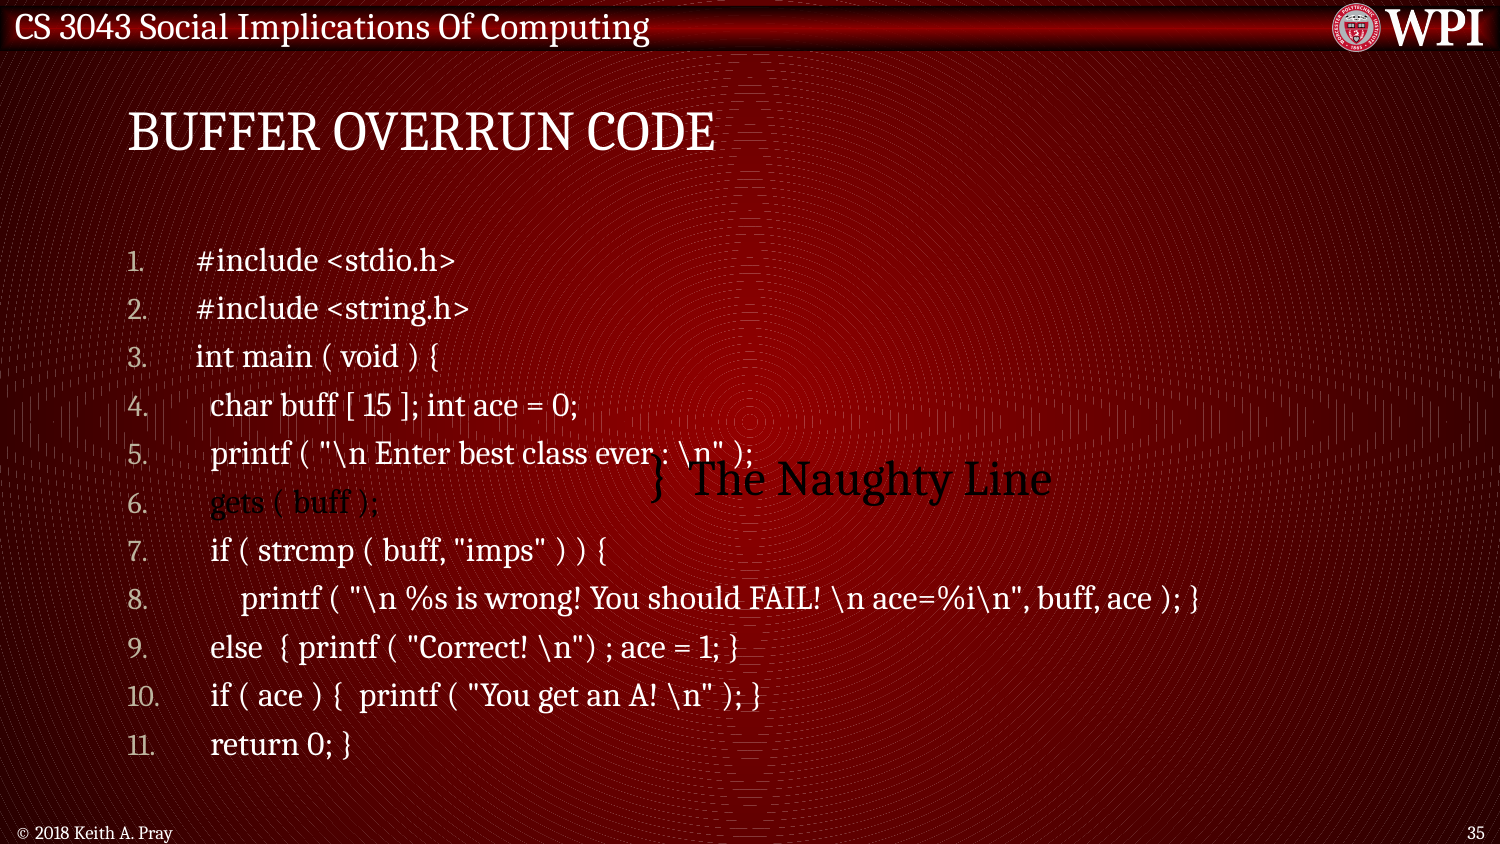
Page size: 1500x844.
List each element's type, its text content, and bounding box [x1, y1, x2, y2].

list #include <stdio.h> #include <string.h> int main ( void ) { char buff [ 15 ]; int ace = 0; printf ( "\n Enter best class ever : \n" ); gets ( buff ); if ( strcmp ( buff, "imps" ) ) { printf ( "\n %s is wrong! You should FAIL! \n ace=%i\n", buff, ace ); } else { printf ( "Correct! \n") ; ace = 1; } if ( ace ) { printf ( "You get an A! \n" ); } return 0; } [112, 221, 1388, 772]
slide_number 35 [1397, 819, 1500, 844]
text_box } The Naughty Line [632, 405, 1346, 520]
picture [1332, 3, 1483, 52]
title Buffer Overrun Code [112, 59, 1388, 210]
footer © 2018 Keith A. Pray [0, 819, 913, 844]
